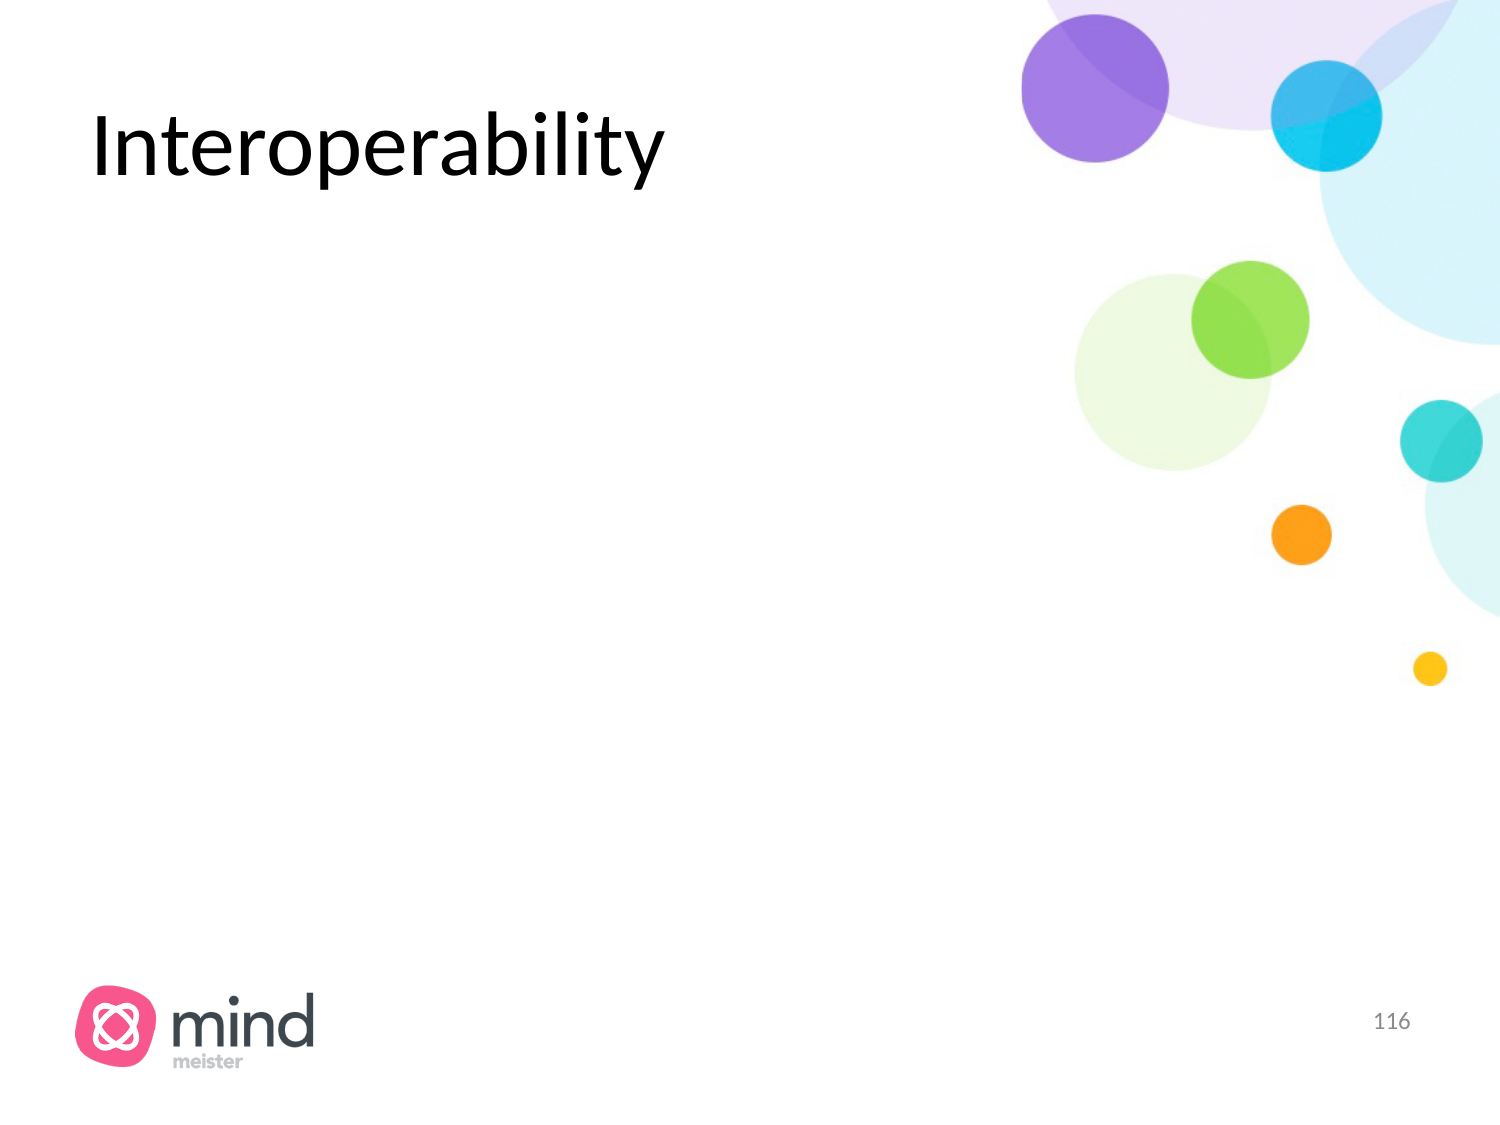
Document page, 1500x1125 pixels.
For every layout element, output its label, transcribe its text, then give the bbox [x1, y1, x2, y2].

picture [1021, 0, 1500, 686]
title Interoperability [75, 45, 1425, 233]
picture [75, 980, 314, 1072]
slide_number ‹#› [1076, 989, 1427, 1050]
